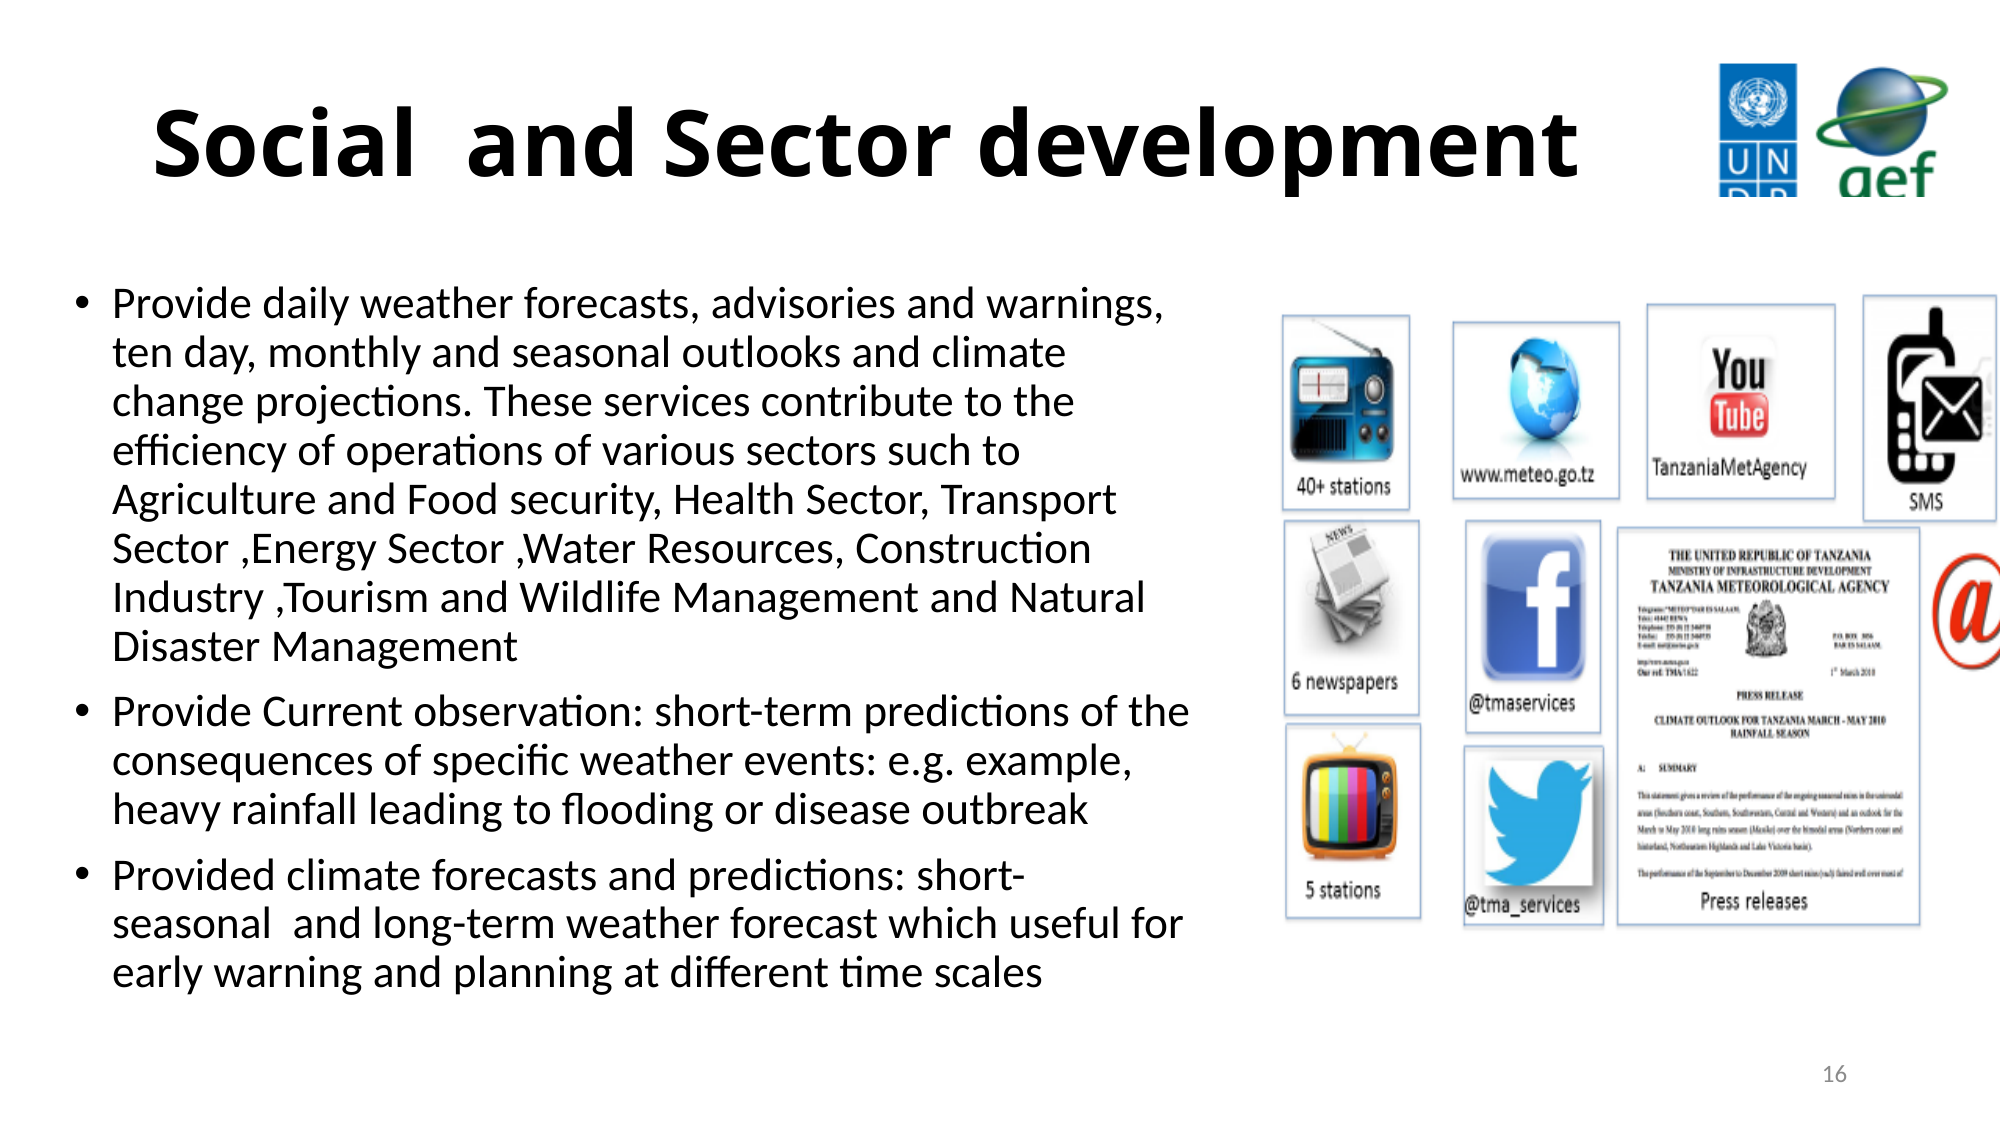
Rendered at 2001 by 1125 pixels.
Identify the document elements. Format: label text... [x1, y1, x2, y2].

picture [1262, 56, 2000, 1000]
title Social and Sector development [137, 59, 1863, 235]
slide_number 16 [1412, 1042, 1863, 1103]
list Provide daily weather forecasts, advisories and warnings, ten day, monthly and seasonal outlooks and climate change projections. These services contribute to the efficiency of operations of various sectors such to Agriculture and Food security, Health Sector, Transport Sector ,Energy Sector ,Water Resources, Construction Industry ,Tourism and Wildlife Management and Natural Disaster Management Provide Current observation: short-term predictions of the consequences of specific weather events: e.g. example, heavy rainfall leading to flooding or disease outbreak Provided climate forecasts and predictions: short- seasonal and long-term weather forecast which useful for early warning and planning at different time scales [59, 272, 1212, 1043]
